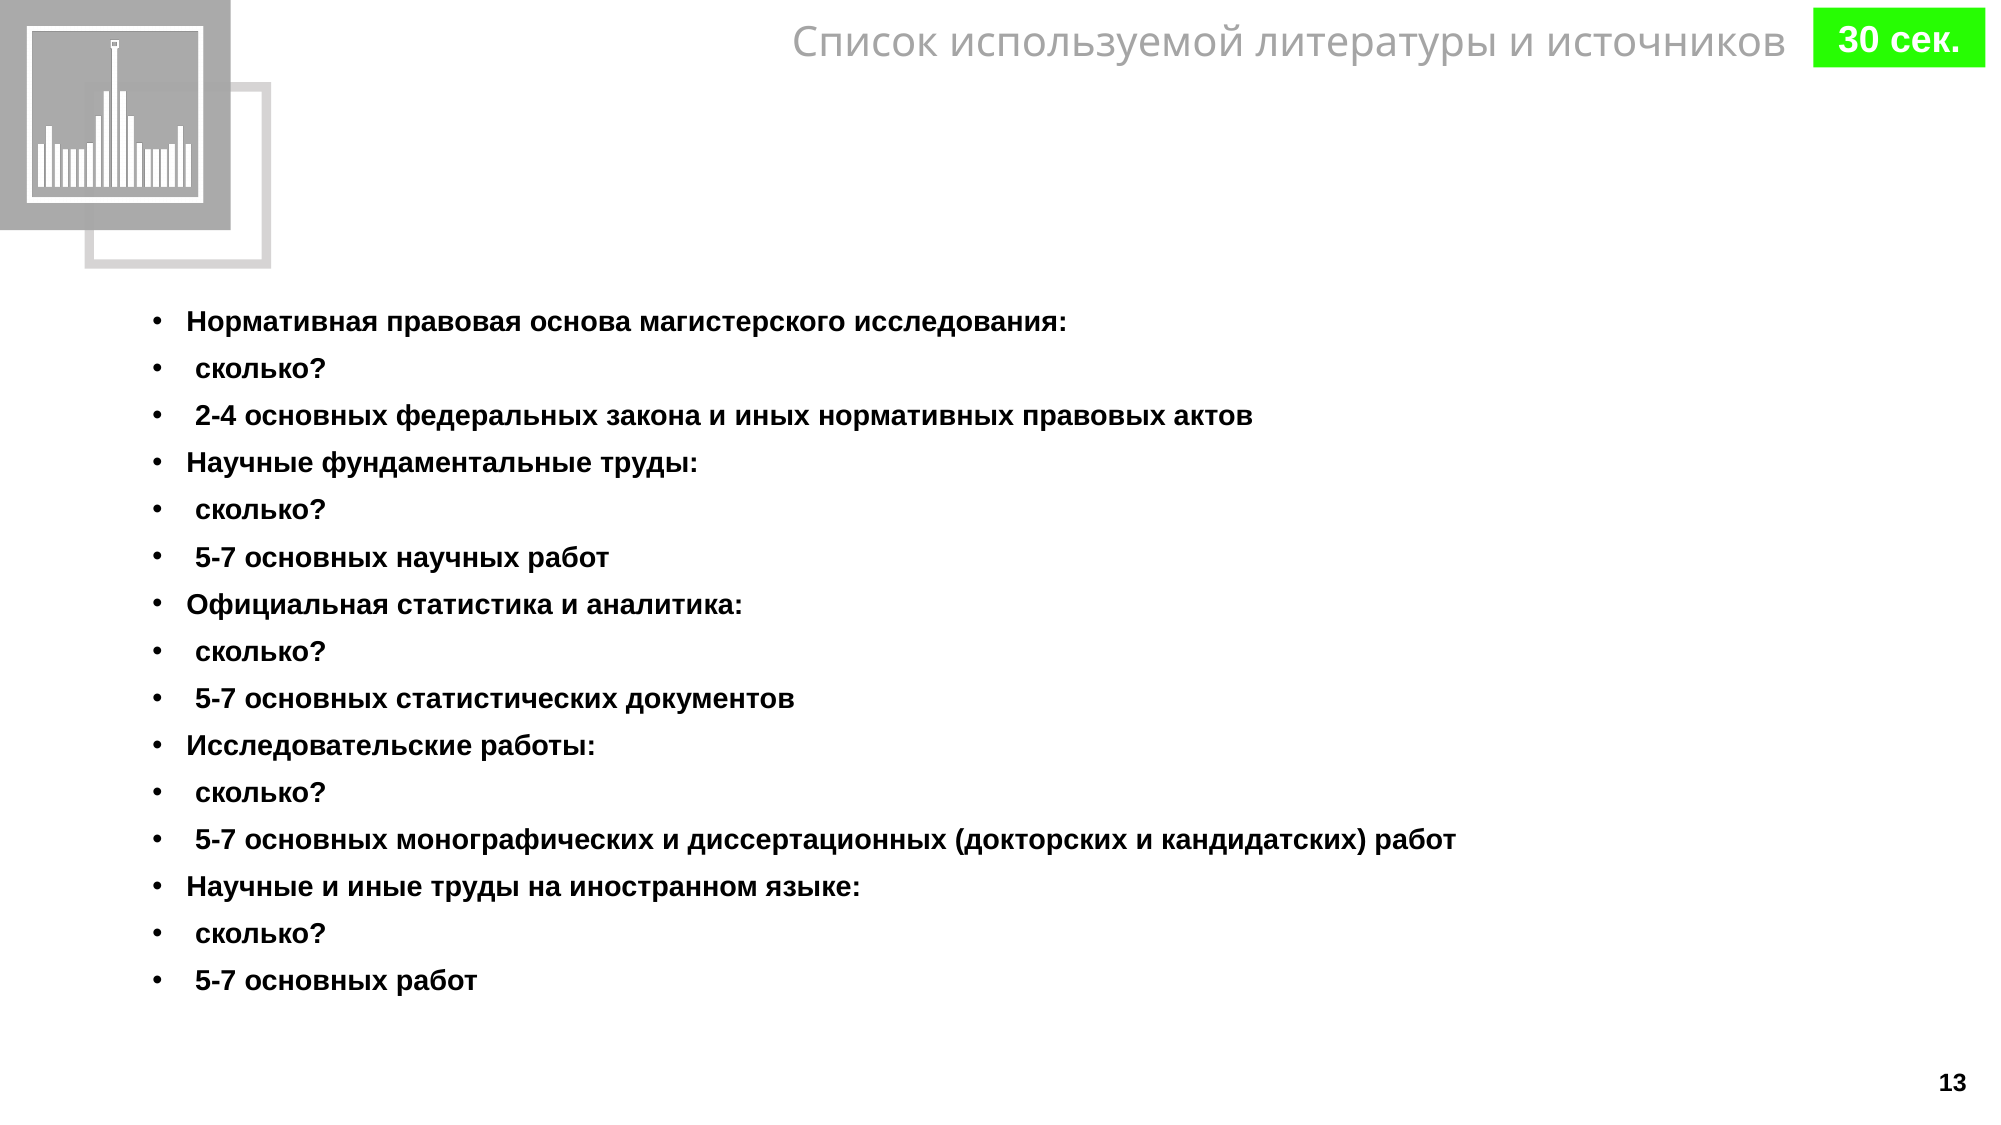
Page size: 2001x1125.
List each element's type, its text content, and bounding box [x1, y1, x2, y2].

text_box 30 сек. [1813, 7, 1986, 68]
picture [26, 26, 204, 203]
list Нормативная правовая основа магистерского исследования: сколько? 2-4 основных федеральных закона и иных нормативных правовых актов Научные фундаментальные труды: сколько? 5-7 основных научных работ Официальная статистика и аналитика: сколько? 5-7 основных статистических документов Исследовательские работы: сколько? 5-7 основных монографических и диссертационных (докторских и кандидатских) работ Научные и иные труды на иностранном языке: сколько? 5-7 основных работ [137, 299, 1863, 1014]
text_box Список используемой литературы и источников [187, 20, 1787, 78]
slide_number 13 [1532, 1051, 1982, 1112]
